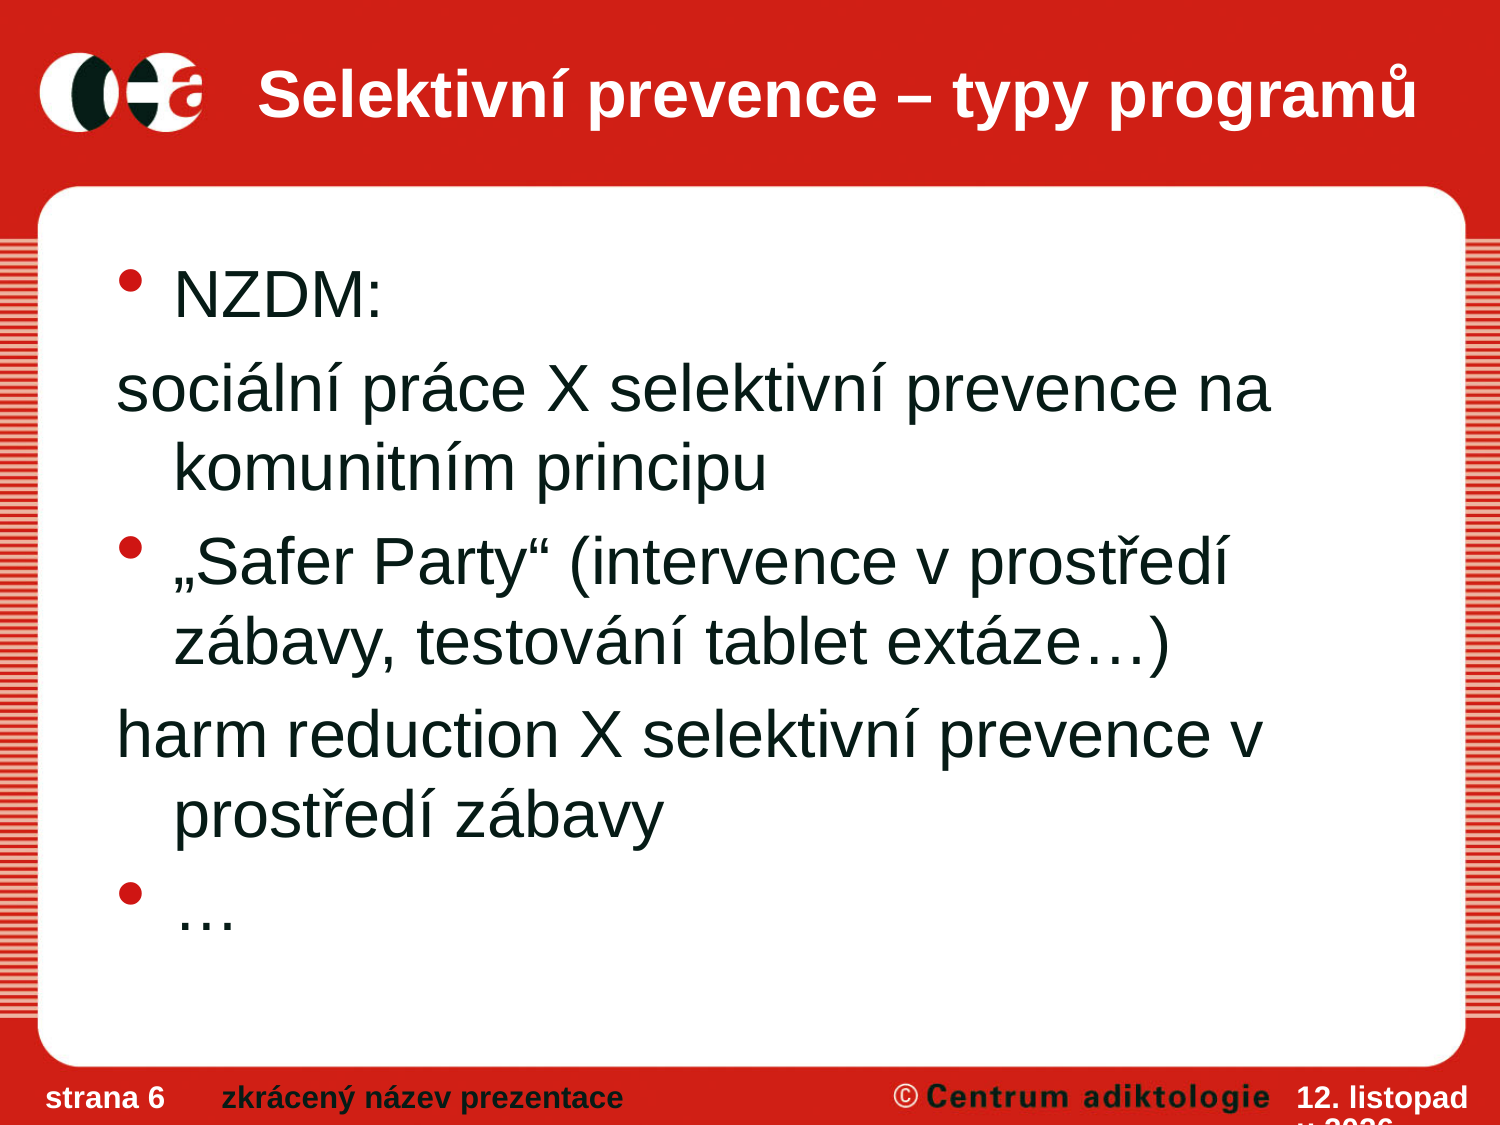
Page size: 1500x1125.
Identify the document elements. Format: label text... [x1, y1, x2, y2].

footer zkrácený název prezentace [206, 1070, 857, 1118]
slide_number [1281, 1070, 1500, 1118]
list NZDM: sociální práce X selektivní prevence na komunitním principu „Safer Party“ (intervence v prostředí zábavy, testování tablet extáze…) harm reduction X selektivní prevence v prostředí zábavy … [101, 243, 1426, 1010]
picture [0, 0, 1500, 1125]
slide_number strana 6 [29, 1070, 190, 1118]
title Selektivní prevence – typy programů [241, 48, 1448, 132]
